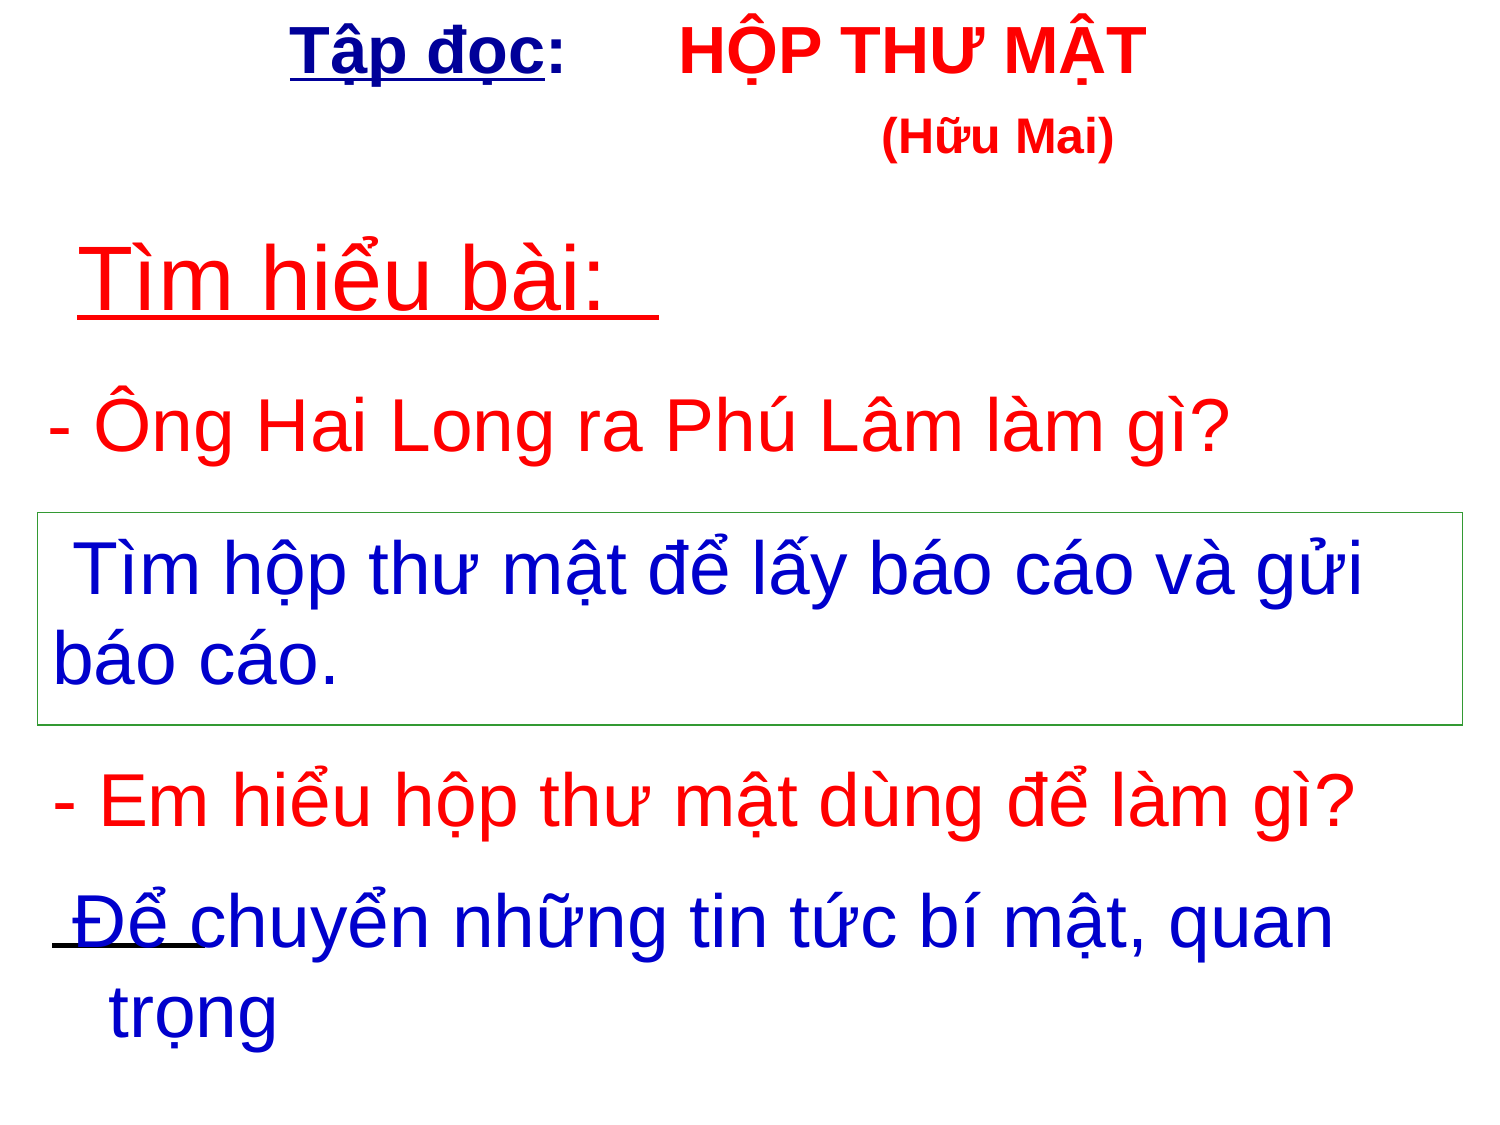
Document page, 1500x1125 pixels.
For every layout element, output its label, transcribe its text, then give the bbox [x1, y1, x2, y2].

text_box Tìm hiểu bài: [62, 211, 712, 336]
text_box - Ông Hai Long ra Phú Lâm làm gì? [12, 368, 1350, 474]
text_box Tìm hộp thư mật để lấy báo cáo và gửi báo cáo. [37, 512, 1463, 725]
text_box Tập đọc: HỘP THƯ MẬT (Hữu Mai) [275, 0, 1350, 175]
text_box Để chuyển những tin tức bí mật, quan trọng [37, 865, 1463, 1061]
text_box - Em hiểu hộp thư mật dùng để làm gì? [37, 743, 1463, 849]
